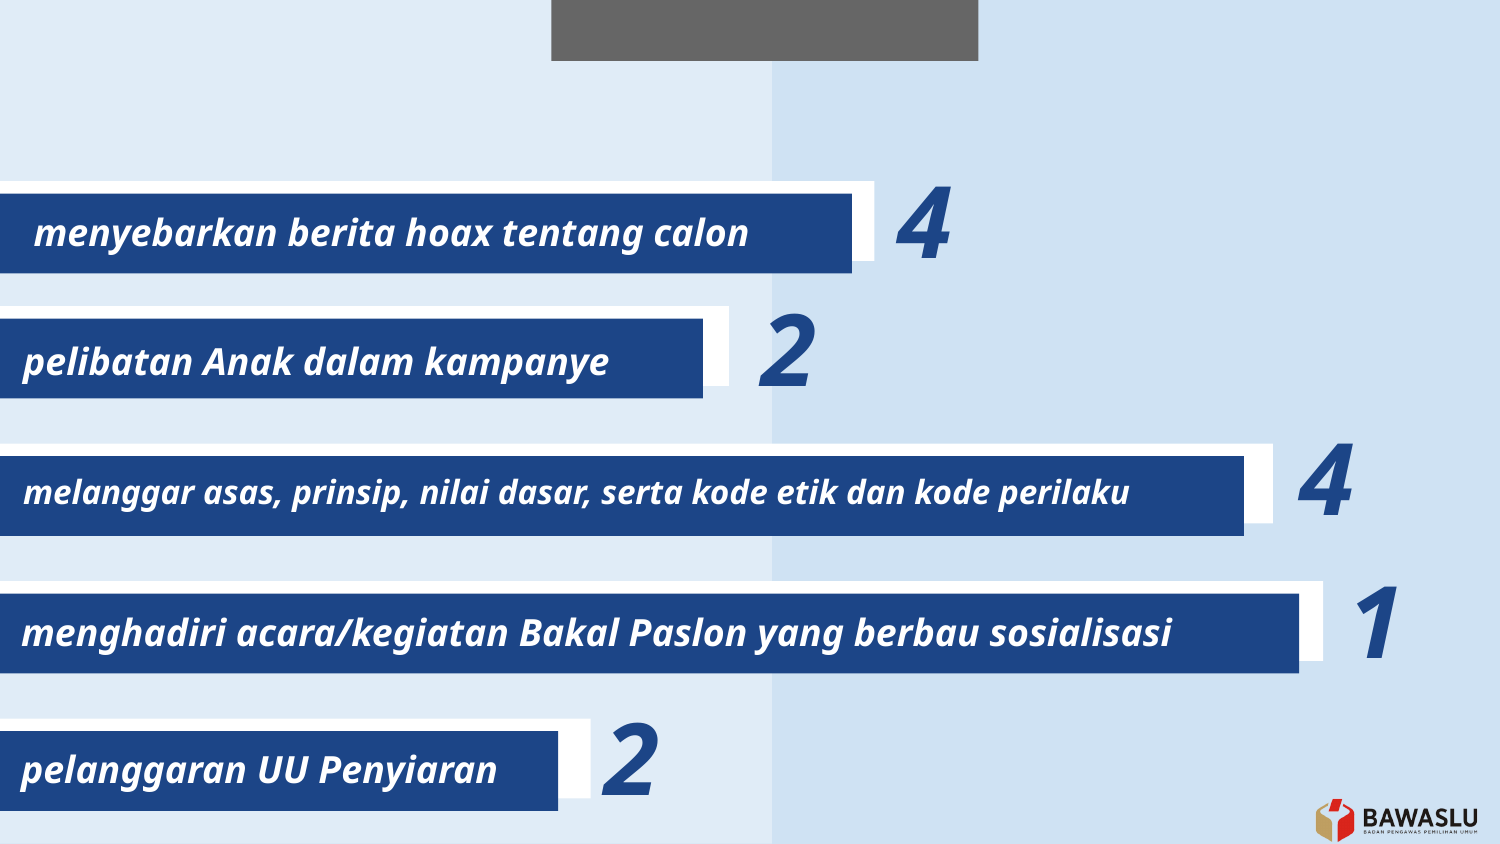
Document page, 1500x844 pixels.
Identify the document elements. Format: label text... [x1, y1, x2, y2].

text_box [0, 581, 1324, 661]
text_box [0, 443, 1273, 524]
text_box 2 [746, 271, 1041, 412]
text_box [0, 193, 852, 274]
text_box [0, 0, 772, 181]
text_box 2 [589, 680, 750, 821]
text_box [551, 0, 979, 61]
text_box [0, 181, 875, 261]
text_box menghadiri acara/kegiatan Bakal Paslon yang berbau sosialisasi [6, 593, 1300, 674]
text_box melanggar asas, prinsip, nilai dasar, serta kode etik dan kode perilaku [8, 456, 1244, 536]
text_box pelanggaran UU Penyiaran [6, 731, 565, 811]
text_box pelibatan Anak dalam kampanye [8, 323, 703, 404]
text_box [0, 318, 703, 399]
text_box 4 [1284, 400, 1455, 542]
text_box [0, 456, 8, 536]
text_box 1 [1333, 543, 1500, 684]
text_box [0, 274, 772, 443]
text_box [0, 593, 6, 674]
text_box 4 [882, 143, 1074, 284]
text_box [0, 674, 772, 844]
text_box [0, 718, 589, 799]
text_box menyebarkan berita hoax tentang calon [18, 193, 852, 255]
text_box [0, 731, 6, 811]
text_box [0, 536, 772, 581]
text_box [0, 306, 729, 386]
picture [1312, 792, 1491, 844]
